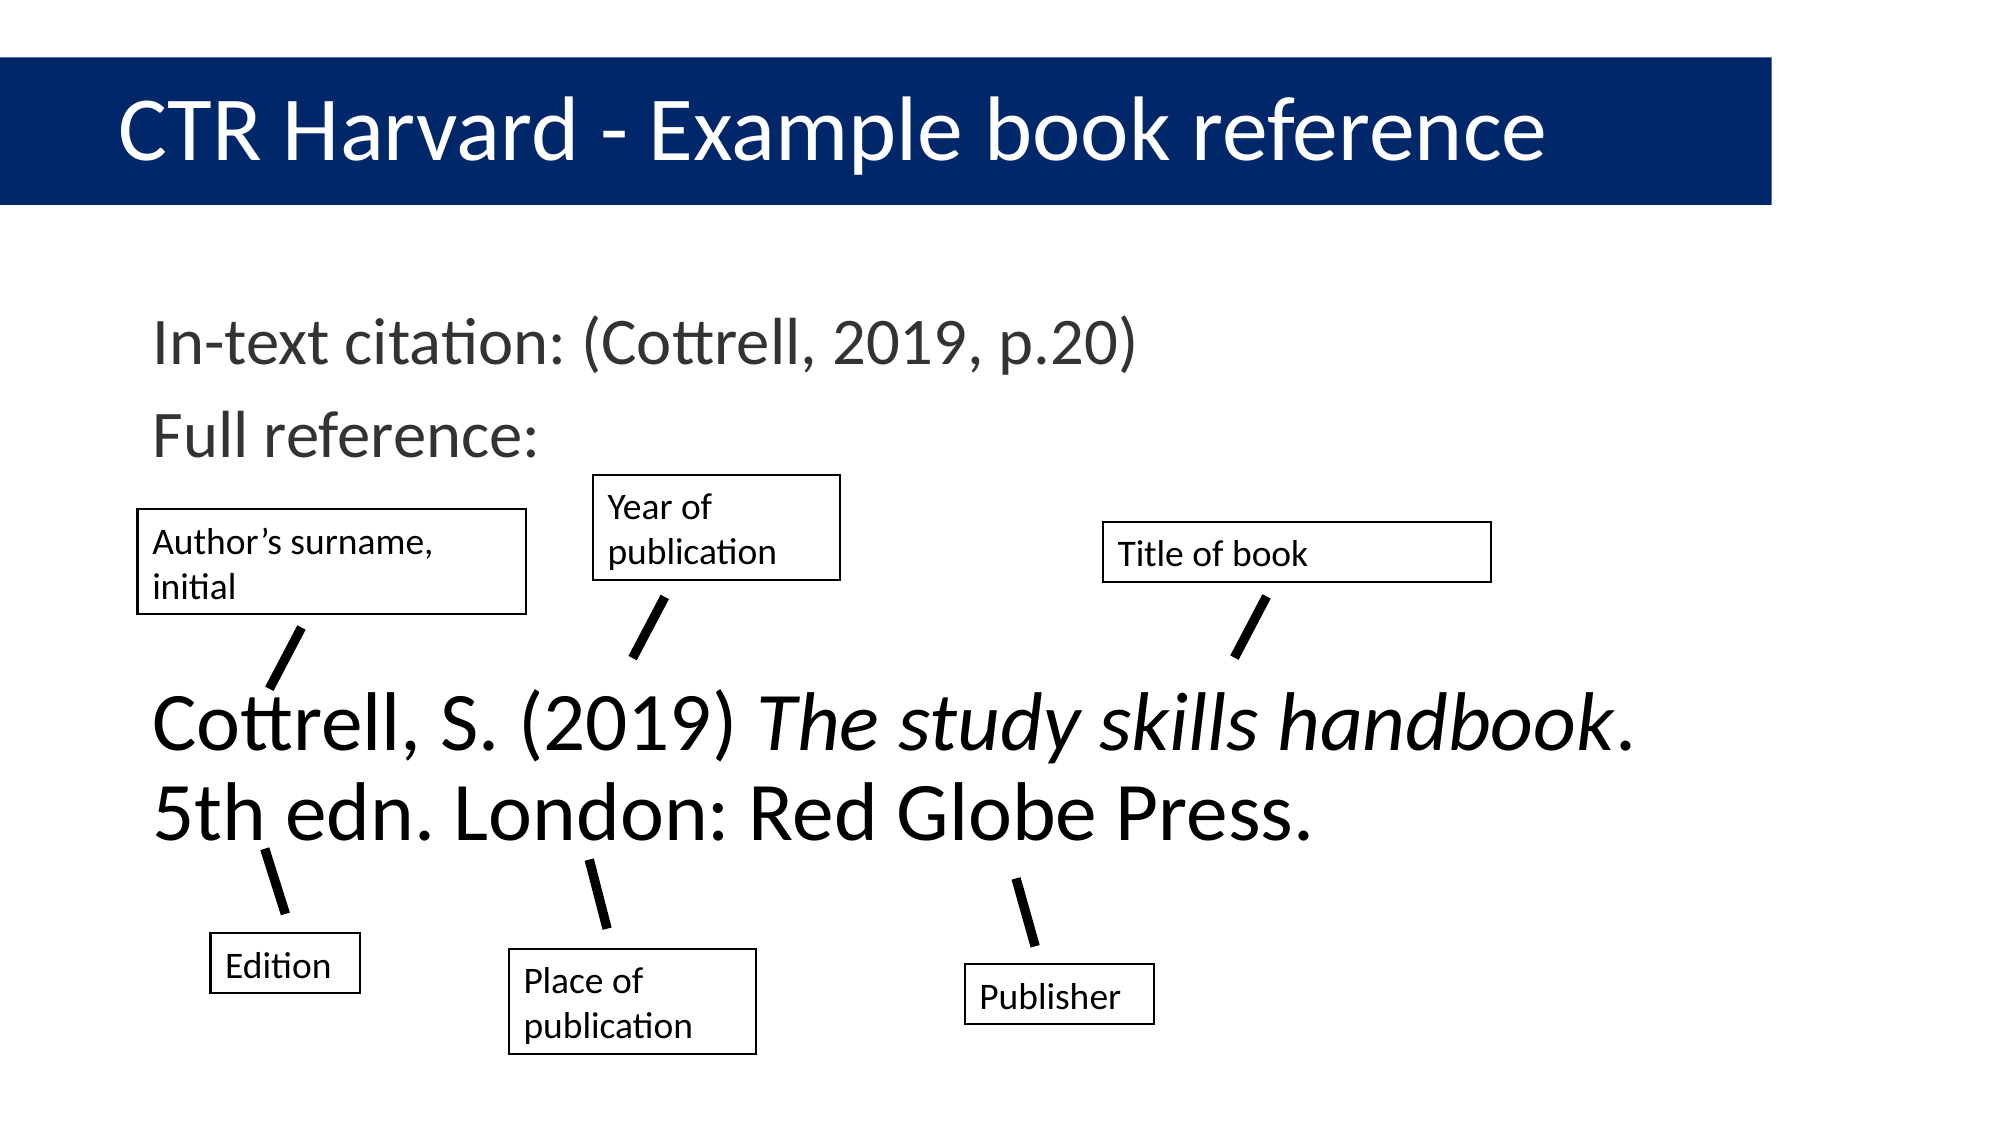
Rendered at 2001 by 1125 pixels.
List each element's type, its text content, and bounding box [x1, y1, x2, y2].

text_box Edition [209, 932, 361, 994]
list In-text citation: (Cottrell, 2019, p.20) Full reference: Cottrell, S. (2019) The study skills handbook. 5th edn. London: Red Globe Press. [137, 299, 1750, 1014]
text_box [269, 627, 302, 689]
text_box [632, 596, 665, 659]
text_box Author’s surname, initial [136, 508, 527, 615]
text_box Publisher [964, 963, 1155, 1025]
text_box Place of publication [508, 948, 757, 1055]
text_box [1234, 596, 1267, 658]
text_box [589, 859, 608, 929]
text_box Year of publication [592, 474, 841, 581]
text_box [264, 848, 286, 914]
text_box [1016, 878, 1036, 947]
title CTR Harvard - Example book reference [0, 57, 1772, 205]
text_box Title of book [1102, 521, 1492, 583]
